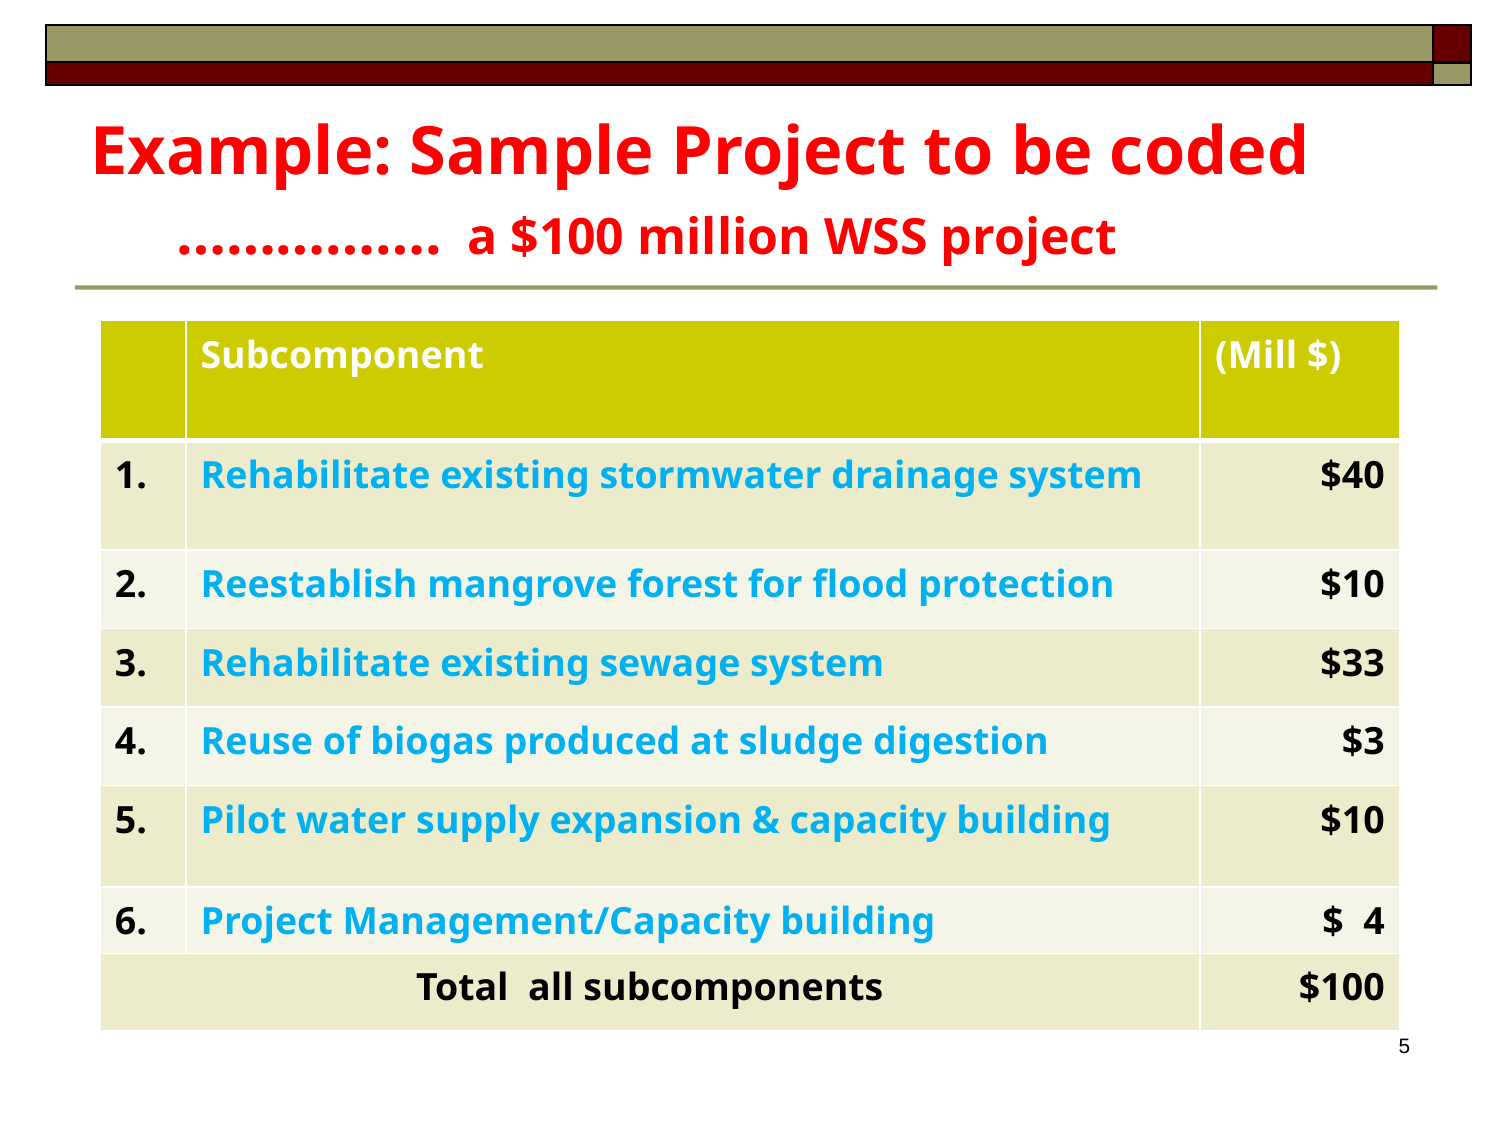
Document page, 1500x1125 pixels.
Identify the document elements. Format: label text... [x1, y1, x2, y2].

table_cell $ 4 [1201, 888, 1399, 953]
table_cell 4. [101, 708, 185, 785]
table_header [101, 321, 185, 438]
table_cell Reestablish mangrove forest for flood protection [187, 551, 1199, 628]
table_cell Reuse of biogas produced at sludge digestion [187, 708, 1199, 785]
table_cell 5. [101, 786, 185, 886]
slide_number 5 [1112, 1024, 1426, 1101]
table_header (Mill $) [1201, 321, 1399, 438]
table_cell 6. [101, 888, 185, 953]
table_cell $10 [1201, 786, 1399, 886]
table_cell 2. [101, 551, 185, 628]
table_header Subcomponent [187, 321, 1199, 438]
table_cell Rehabilitate existing stormwater drainage system [187, 443, 1199, 549]
table_cell $40 [1201, 443, 1399, 549]
table_cell $33 [1201, 629, 1399, 706]
table_cell $3 [1201, 708, 1399, 785]
table_cell Rehabilitate existing sewage system [187, 629, 1199, 706]
table_cell Pilot water supply expansion & capacity building [187, 786, 1199, 886]
table_cell Total all subcomponents [101, 954, 1199, 1030]
table_cell 3. [101, 629, 185, 706]
table_cell 1. [101, 443, 185, 549]
table_cell $10 [1201, 551, 1399, 628]
table_cell $100 [1201, 954, 1399, 1024]
title Example: Sample Project to be coded ……………. a $100 million WSS project [74, 87, 1426, 276]
table_cell Project Management/Capacity building [187, 888, 1199, 953]
